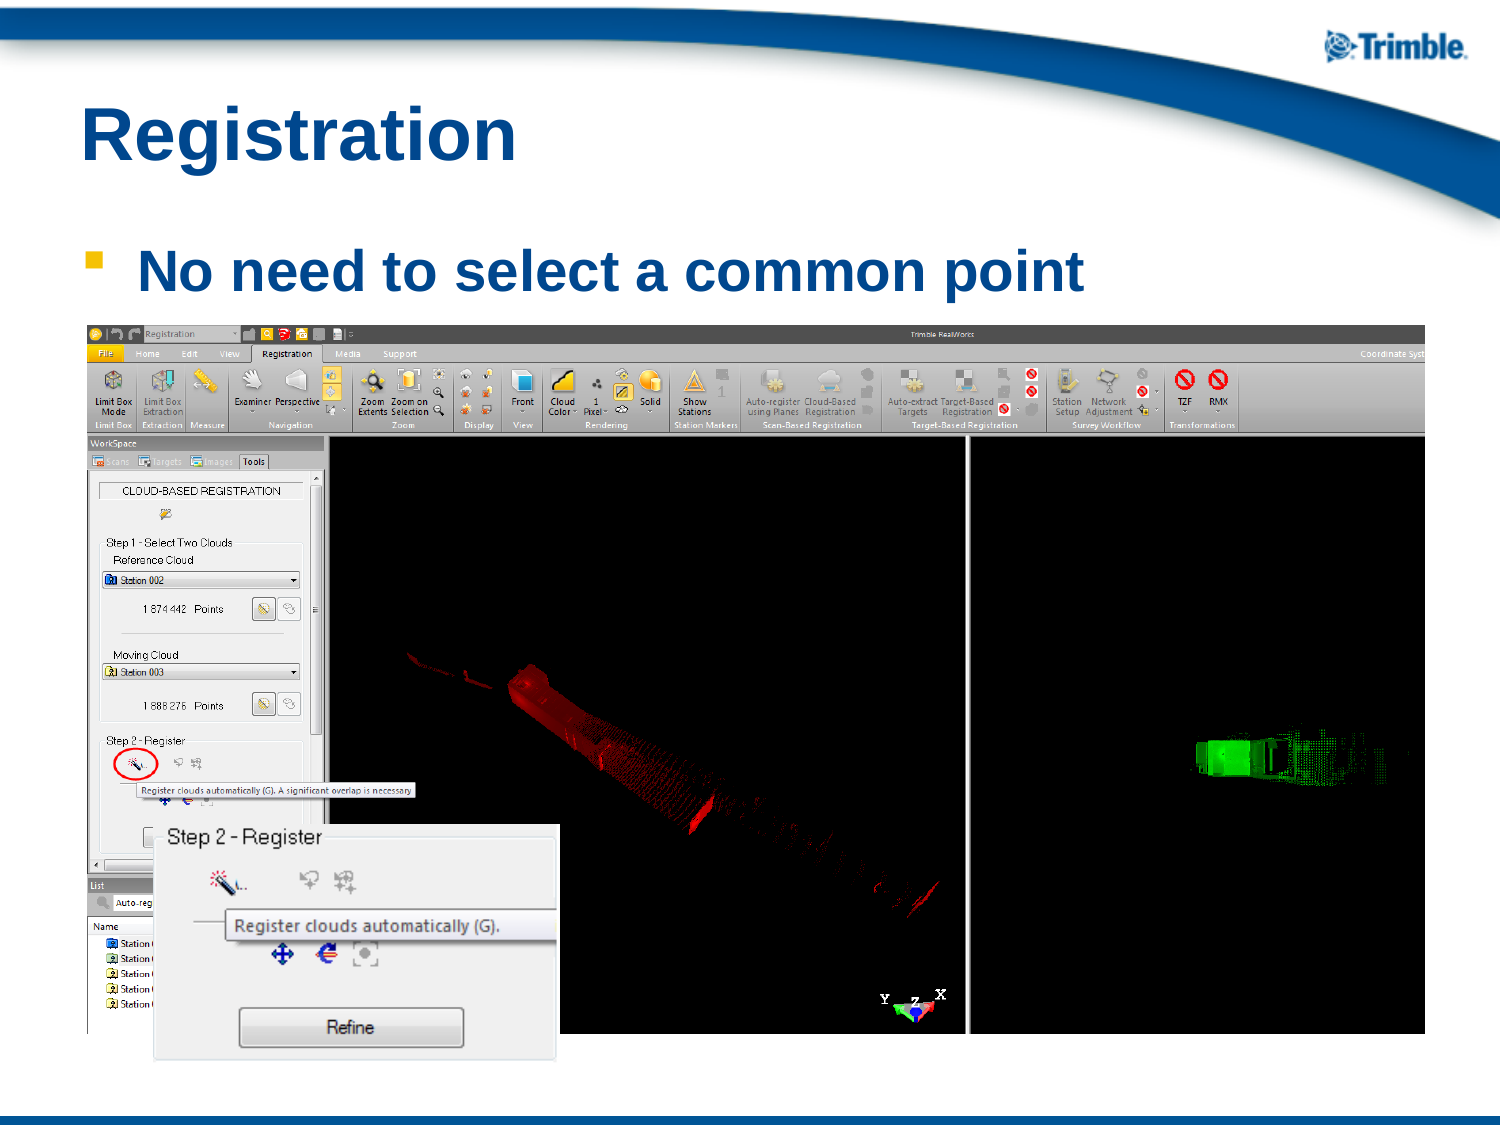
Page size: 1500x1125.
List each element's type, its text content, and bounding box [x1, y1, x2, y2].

list No need to select a common point [65, 225, 1433, 1064]
picture [87, 325, 1425, 1064]
picture [0, 0, 1500, 305]
title Registration [65, 68, 1434, 194]
